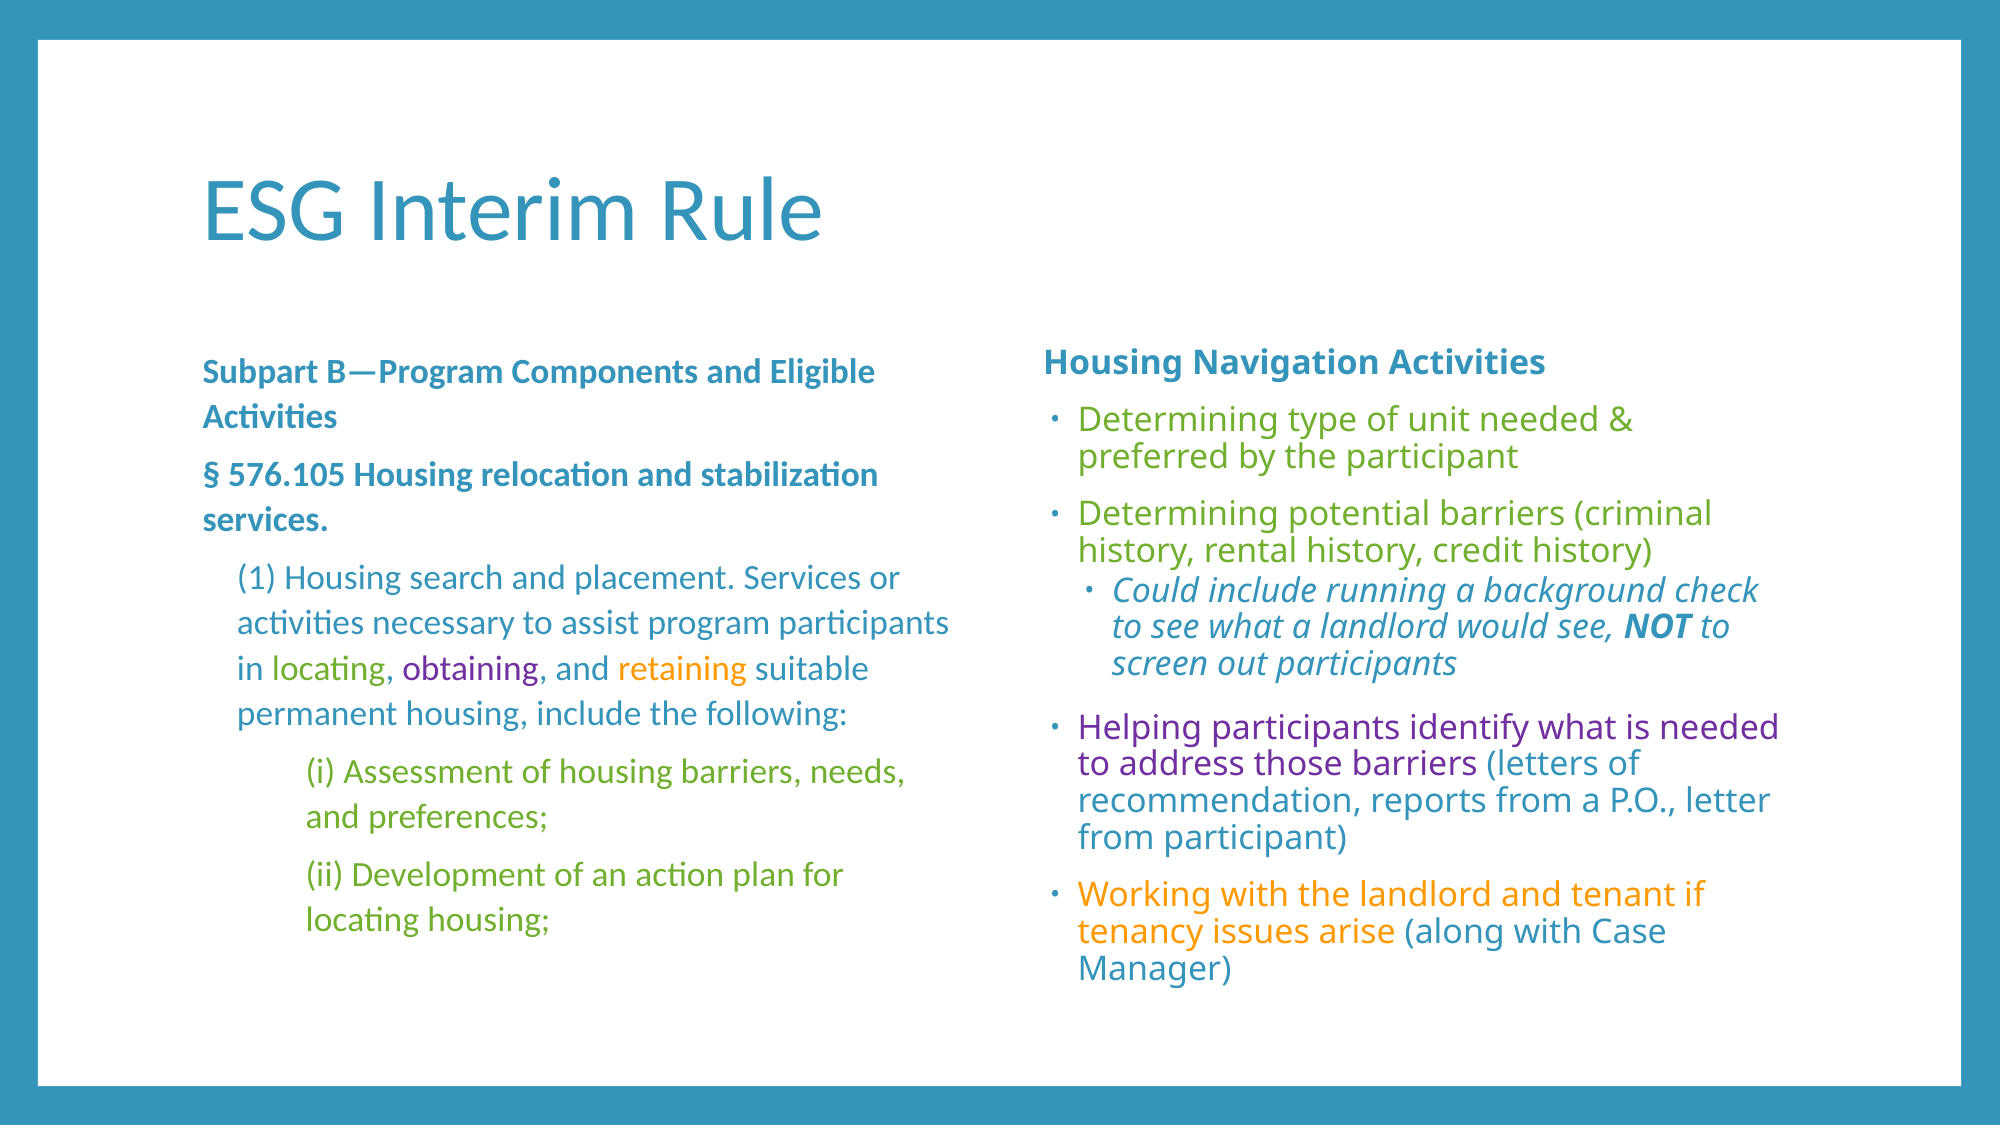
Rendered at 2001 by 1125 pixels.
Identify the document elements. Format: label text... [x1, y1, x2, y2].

list Subpart B—Program Components and Eligible Activities § 576.105 Housing relocation and stabilization services. (1) Housing search and placement. Services or activities necessary to assist program participants in locating, obtaining, and retaining suitable permanent housing, include the following: (i) Assessment of housing barriers, needs, and preferences; (ii) Development of an action plan for locating housing; [187, 337, 968, 998]
title ESG Interim Rule [187, 99, 1808, 323]
list Housing Navigation Activities Determining type of unit needed & preferred by the participant Determining potential barriers (criminal history, rental history, credit history) Could include running a background check to see what a landlord would see, NOT to screen out participants Helping participants identify what is needed to address those barriers (letters of recommendation, reports from a P.O., letter from participant) Working with the landlord and tenant if tenancy issues arise (along with Case Manager) [1028, 337, 1809, 998]
